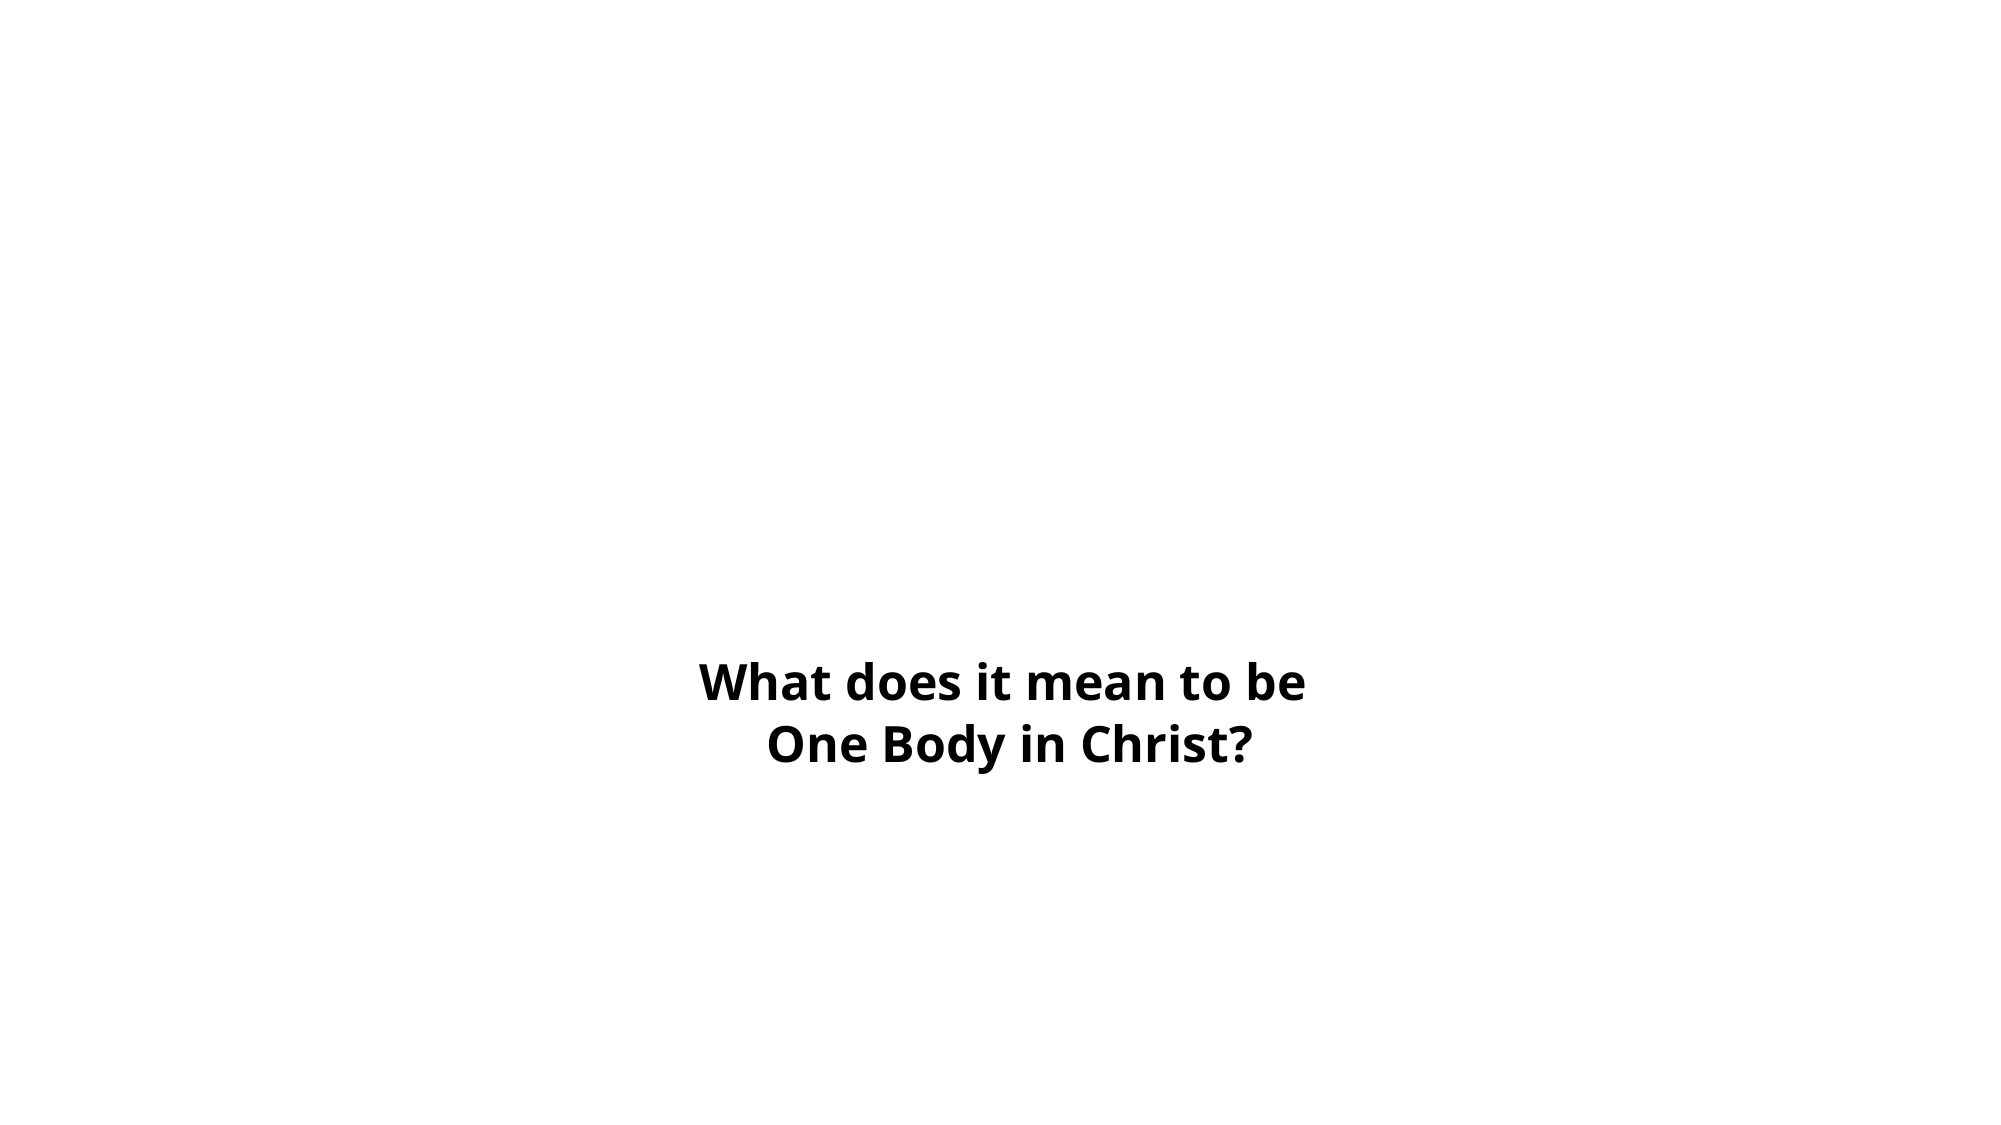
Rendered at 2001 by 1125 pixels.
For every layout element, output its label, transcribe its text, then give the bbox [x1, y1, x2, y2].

title What does it mean to be One Body in Christ? [259, 519, 1760, 912]
